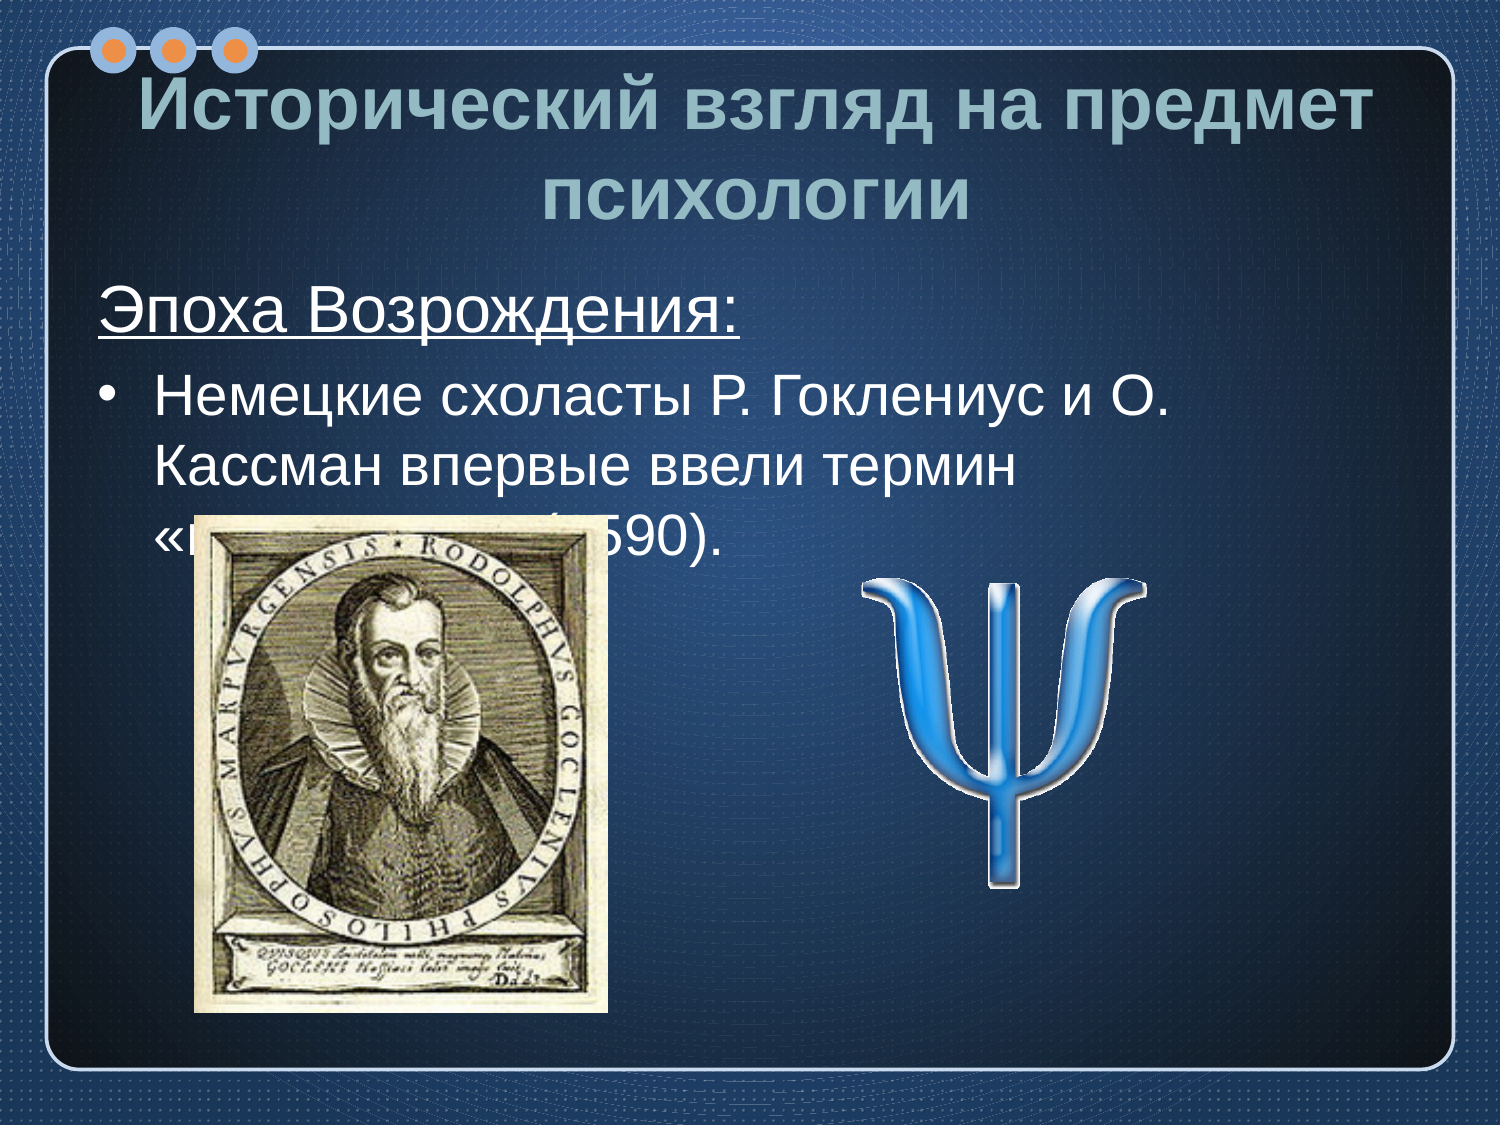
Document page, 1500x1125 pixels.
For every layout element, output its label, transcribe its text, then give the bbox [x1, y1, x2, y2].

picture [194, 515, 608, 1013]
title Исторический взгляд на предмет психологии [88, 66, 1426, 223]
list Эпоха Возрождения: Немецкие схоласты Р. Гоклениус и О. Кассман впервые ввели термин «психология» (1590). [82, 257, 1415, 1051]
picture [832, 562, 1176, 917]
